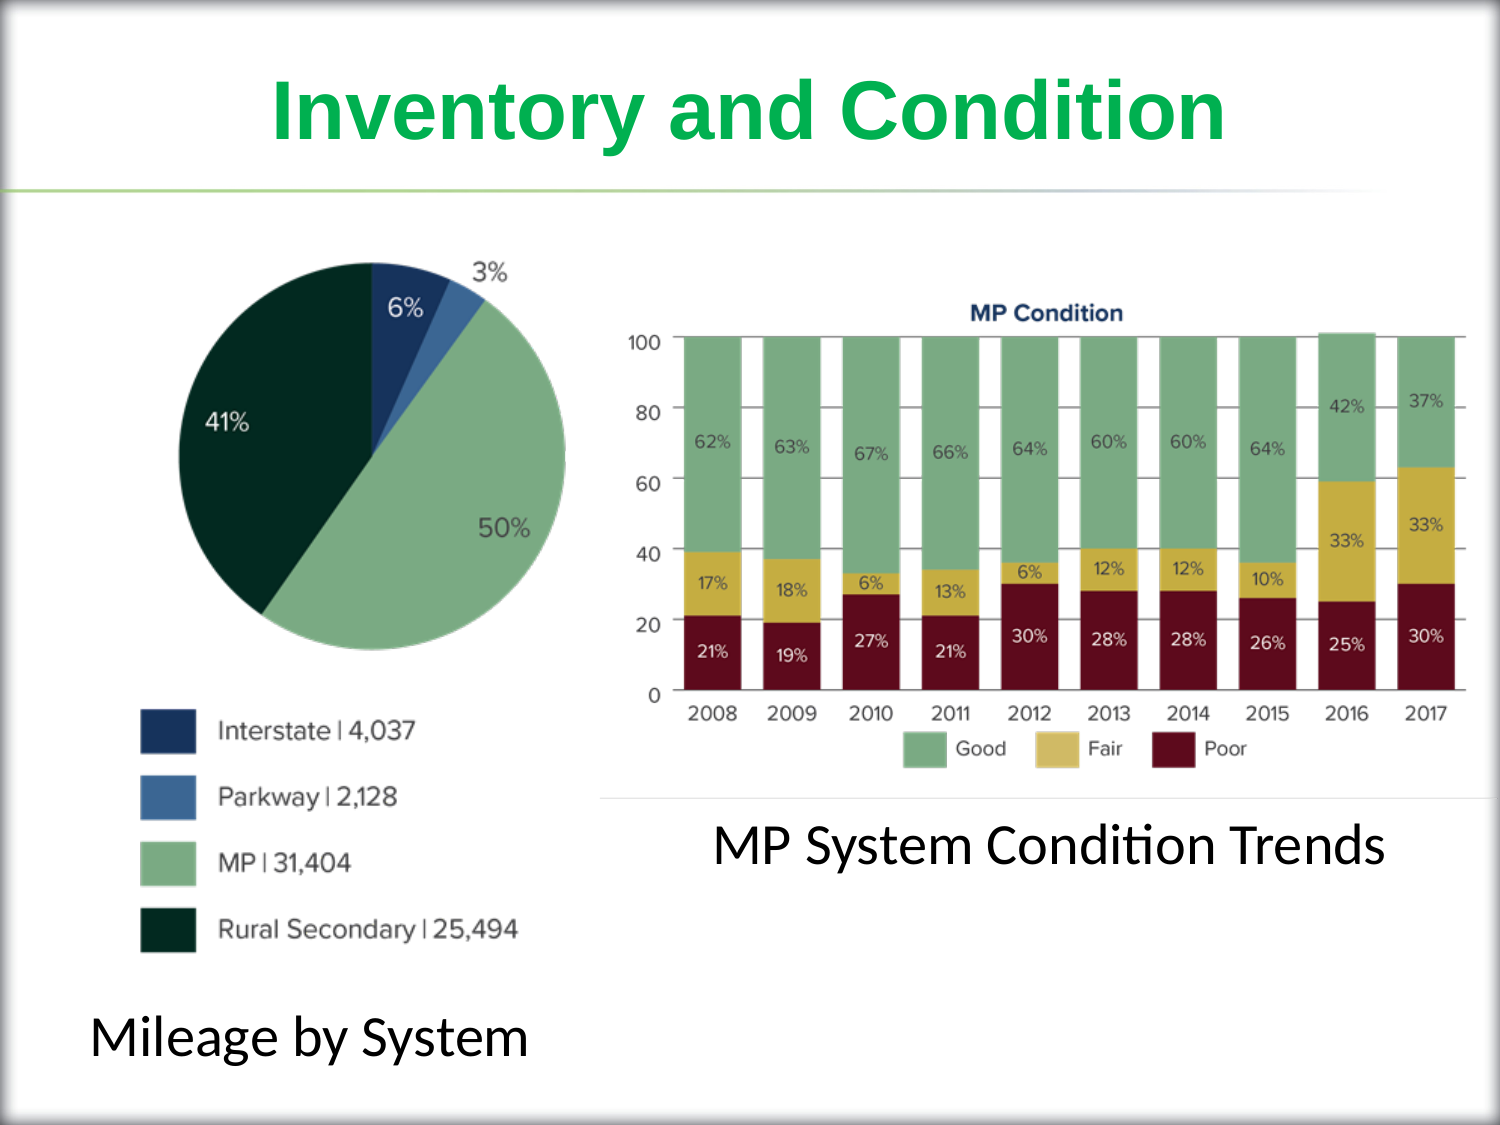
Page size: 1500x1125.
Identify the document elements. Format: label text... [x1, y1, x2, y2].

title Inventory and Condition [74, 12, 1426, 201]
text_box Mileage by System [75, 991, 562, 1076]
picture [0, 0, 1500, 1125]
text_box MP System Condition Trends [697, 807, 1453, 884]
